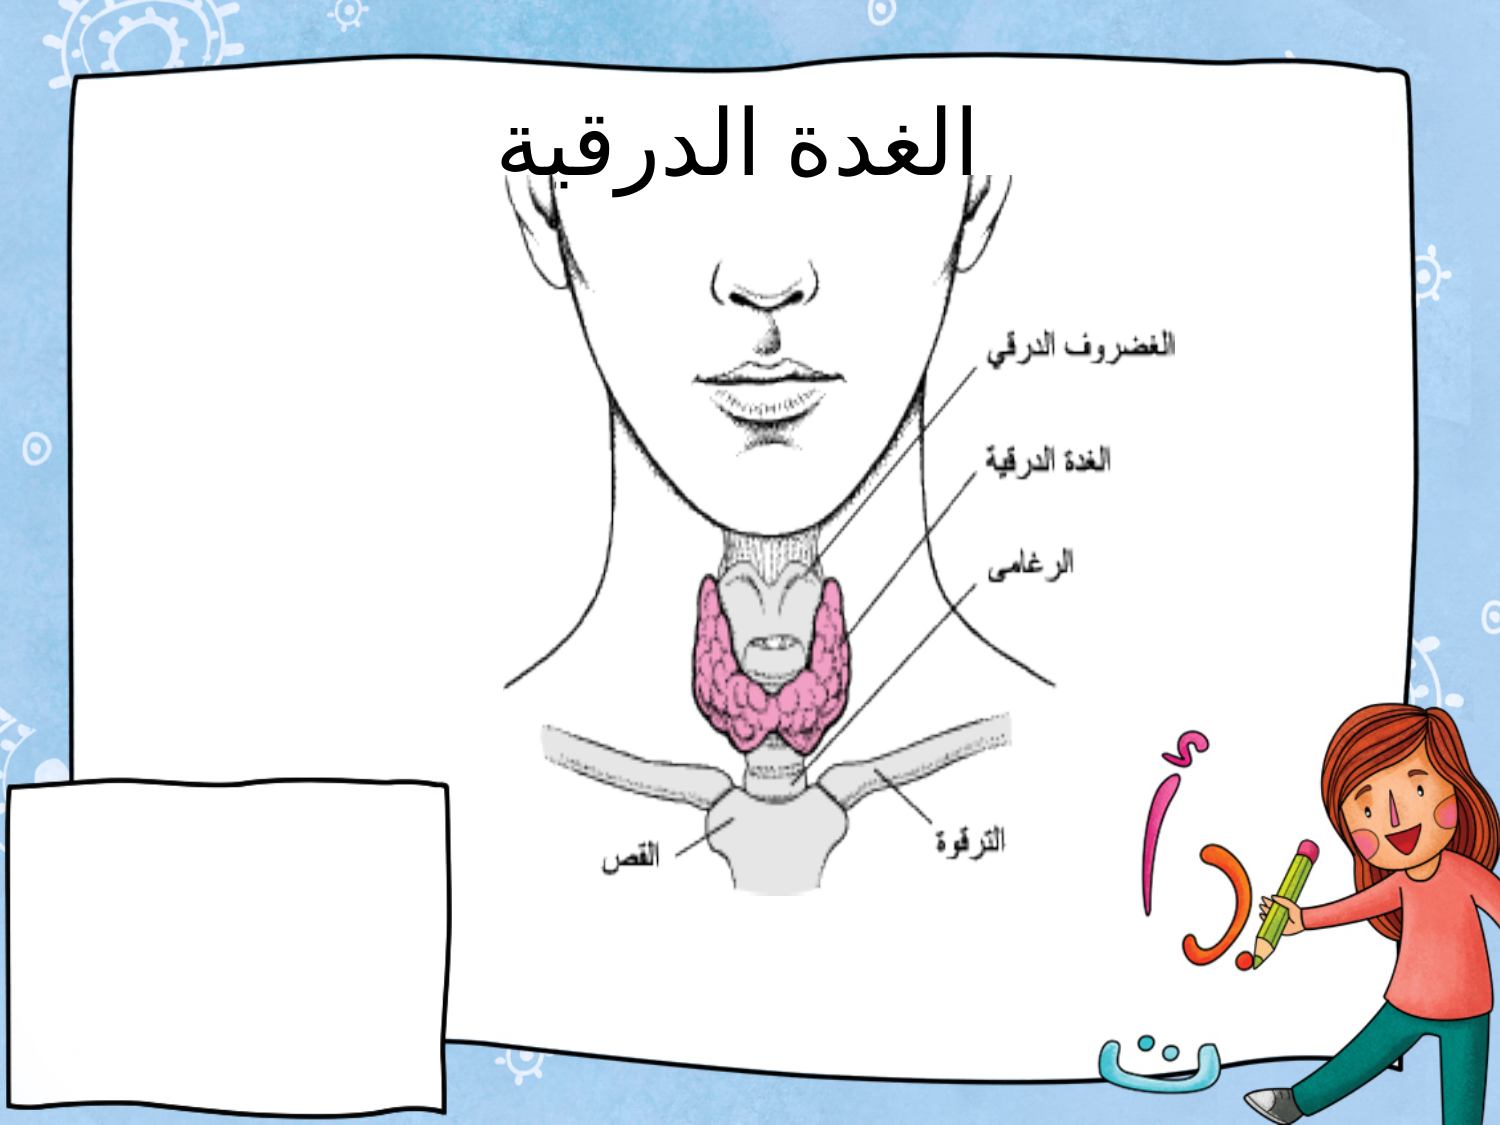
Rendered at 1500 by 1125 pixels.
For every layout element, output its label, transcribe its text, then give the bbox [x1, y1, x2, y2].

title الغدة الدرقية [75, 45, 1425, 233]
picture [0, 0, 1500, 1125]
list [502, 175, 1175, 896]
